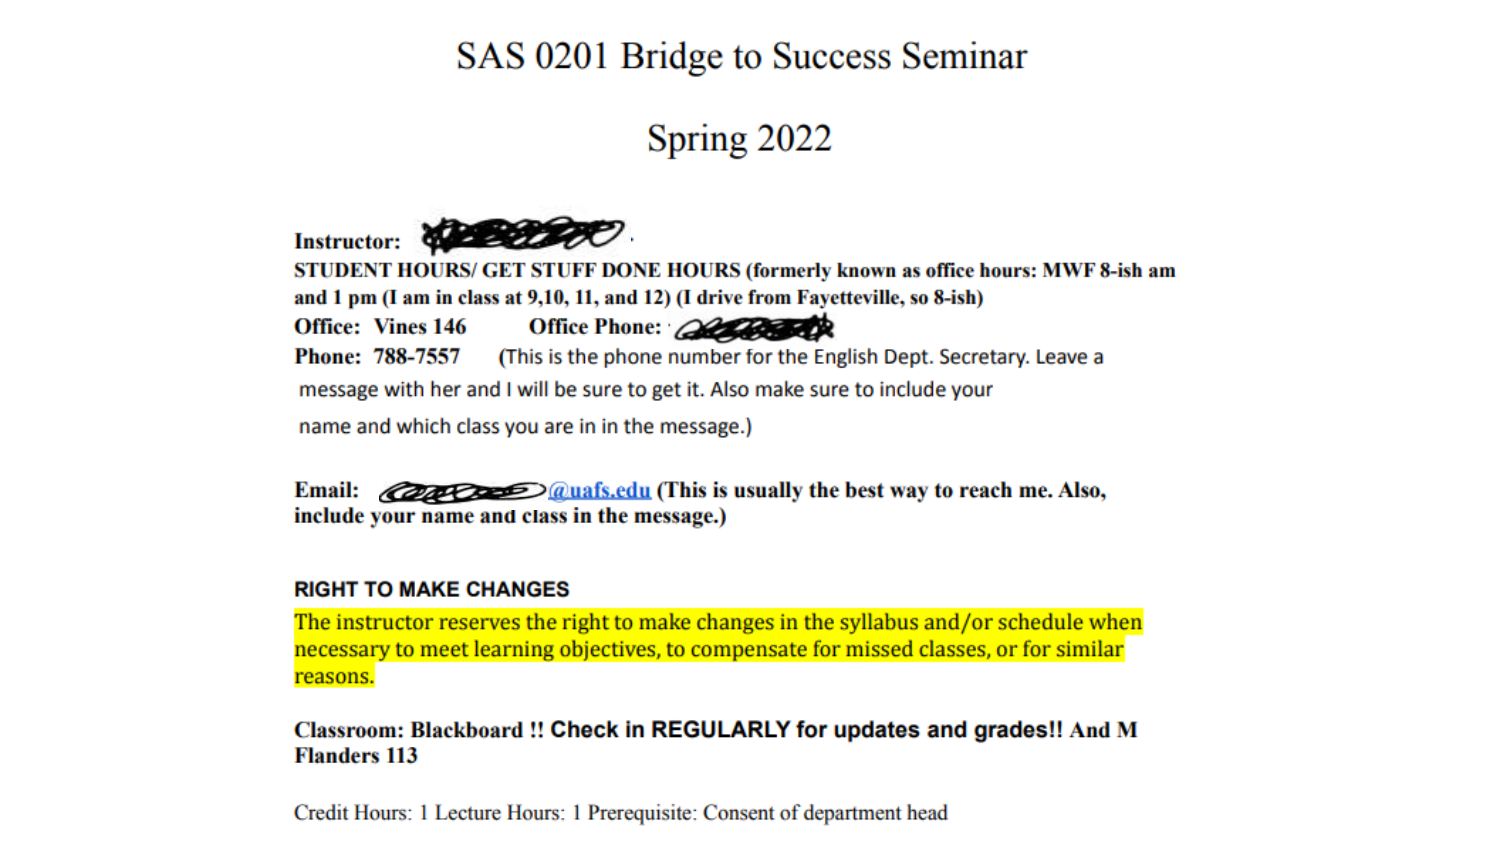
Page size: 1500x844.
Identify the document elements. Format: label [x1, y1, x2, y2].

text_box [236, 0, 1264, 844]
